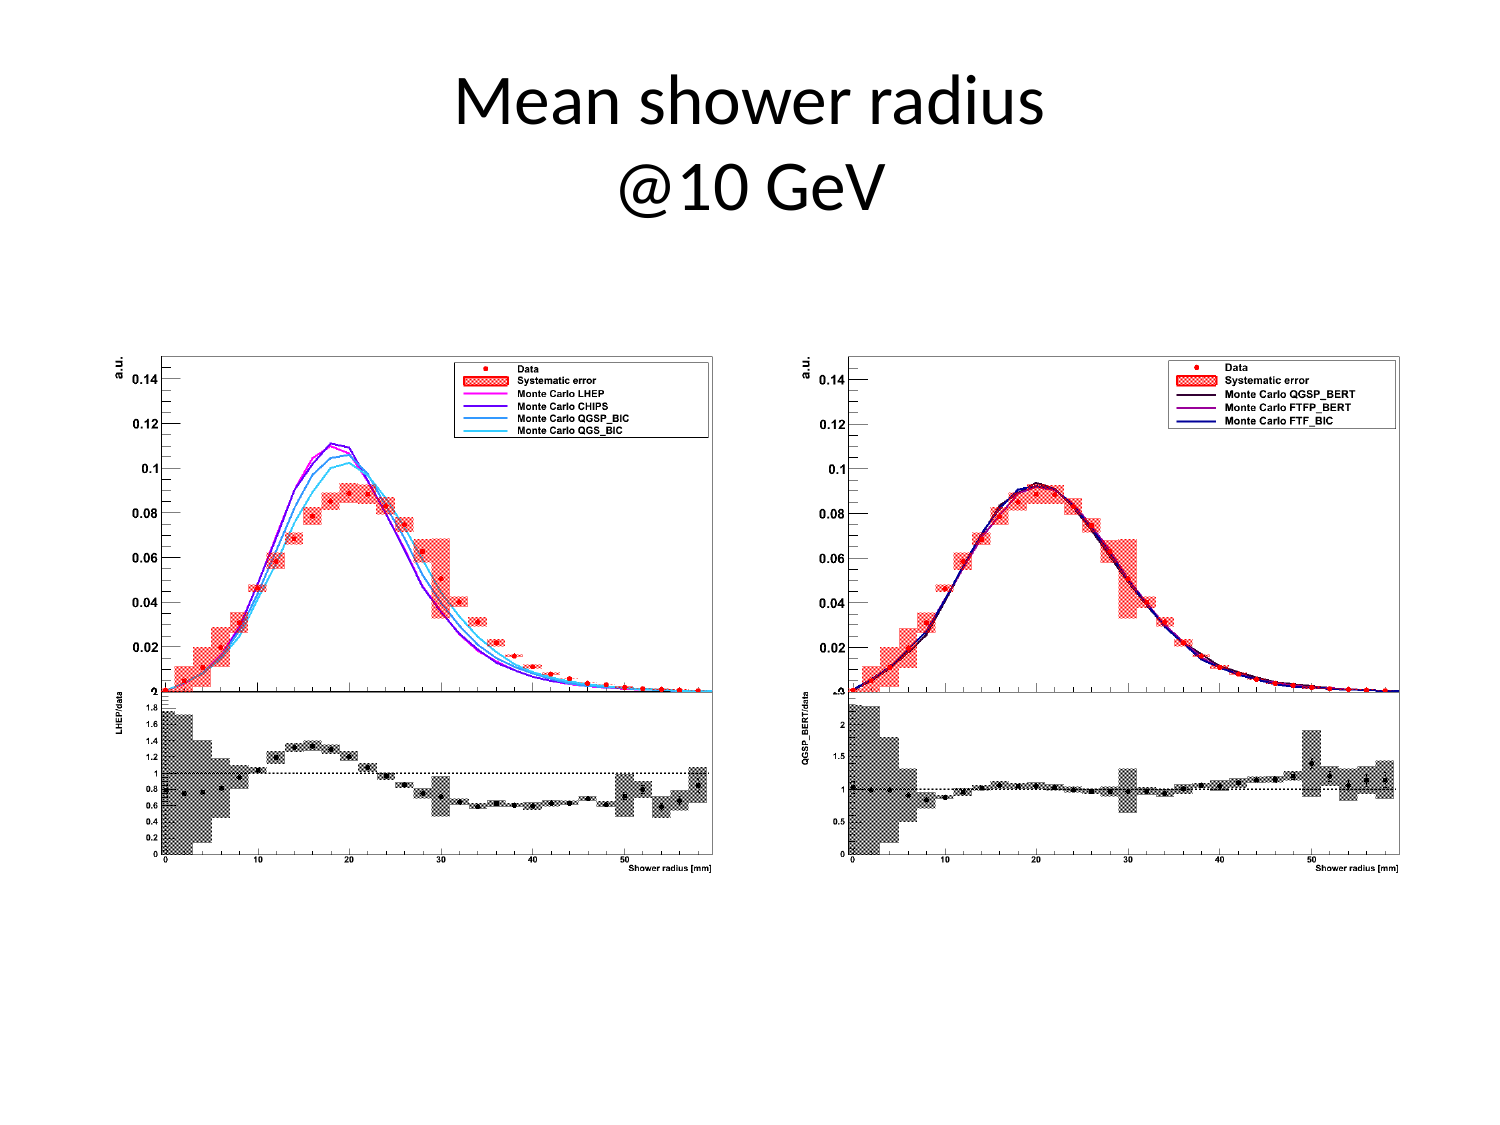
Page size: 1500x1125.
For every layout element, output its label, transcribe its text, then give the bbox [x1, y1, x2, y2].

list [74, 343, 738, 924]
title Mean shower radius @10 GeV [75, 45, 1425, 233]
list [762, 343, 1426, 924]
